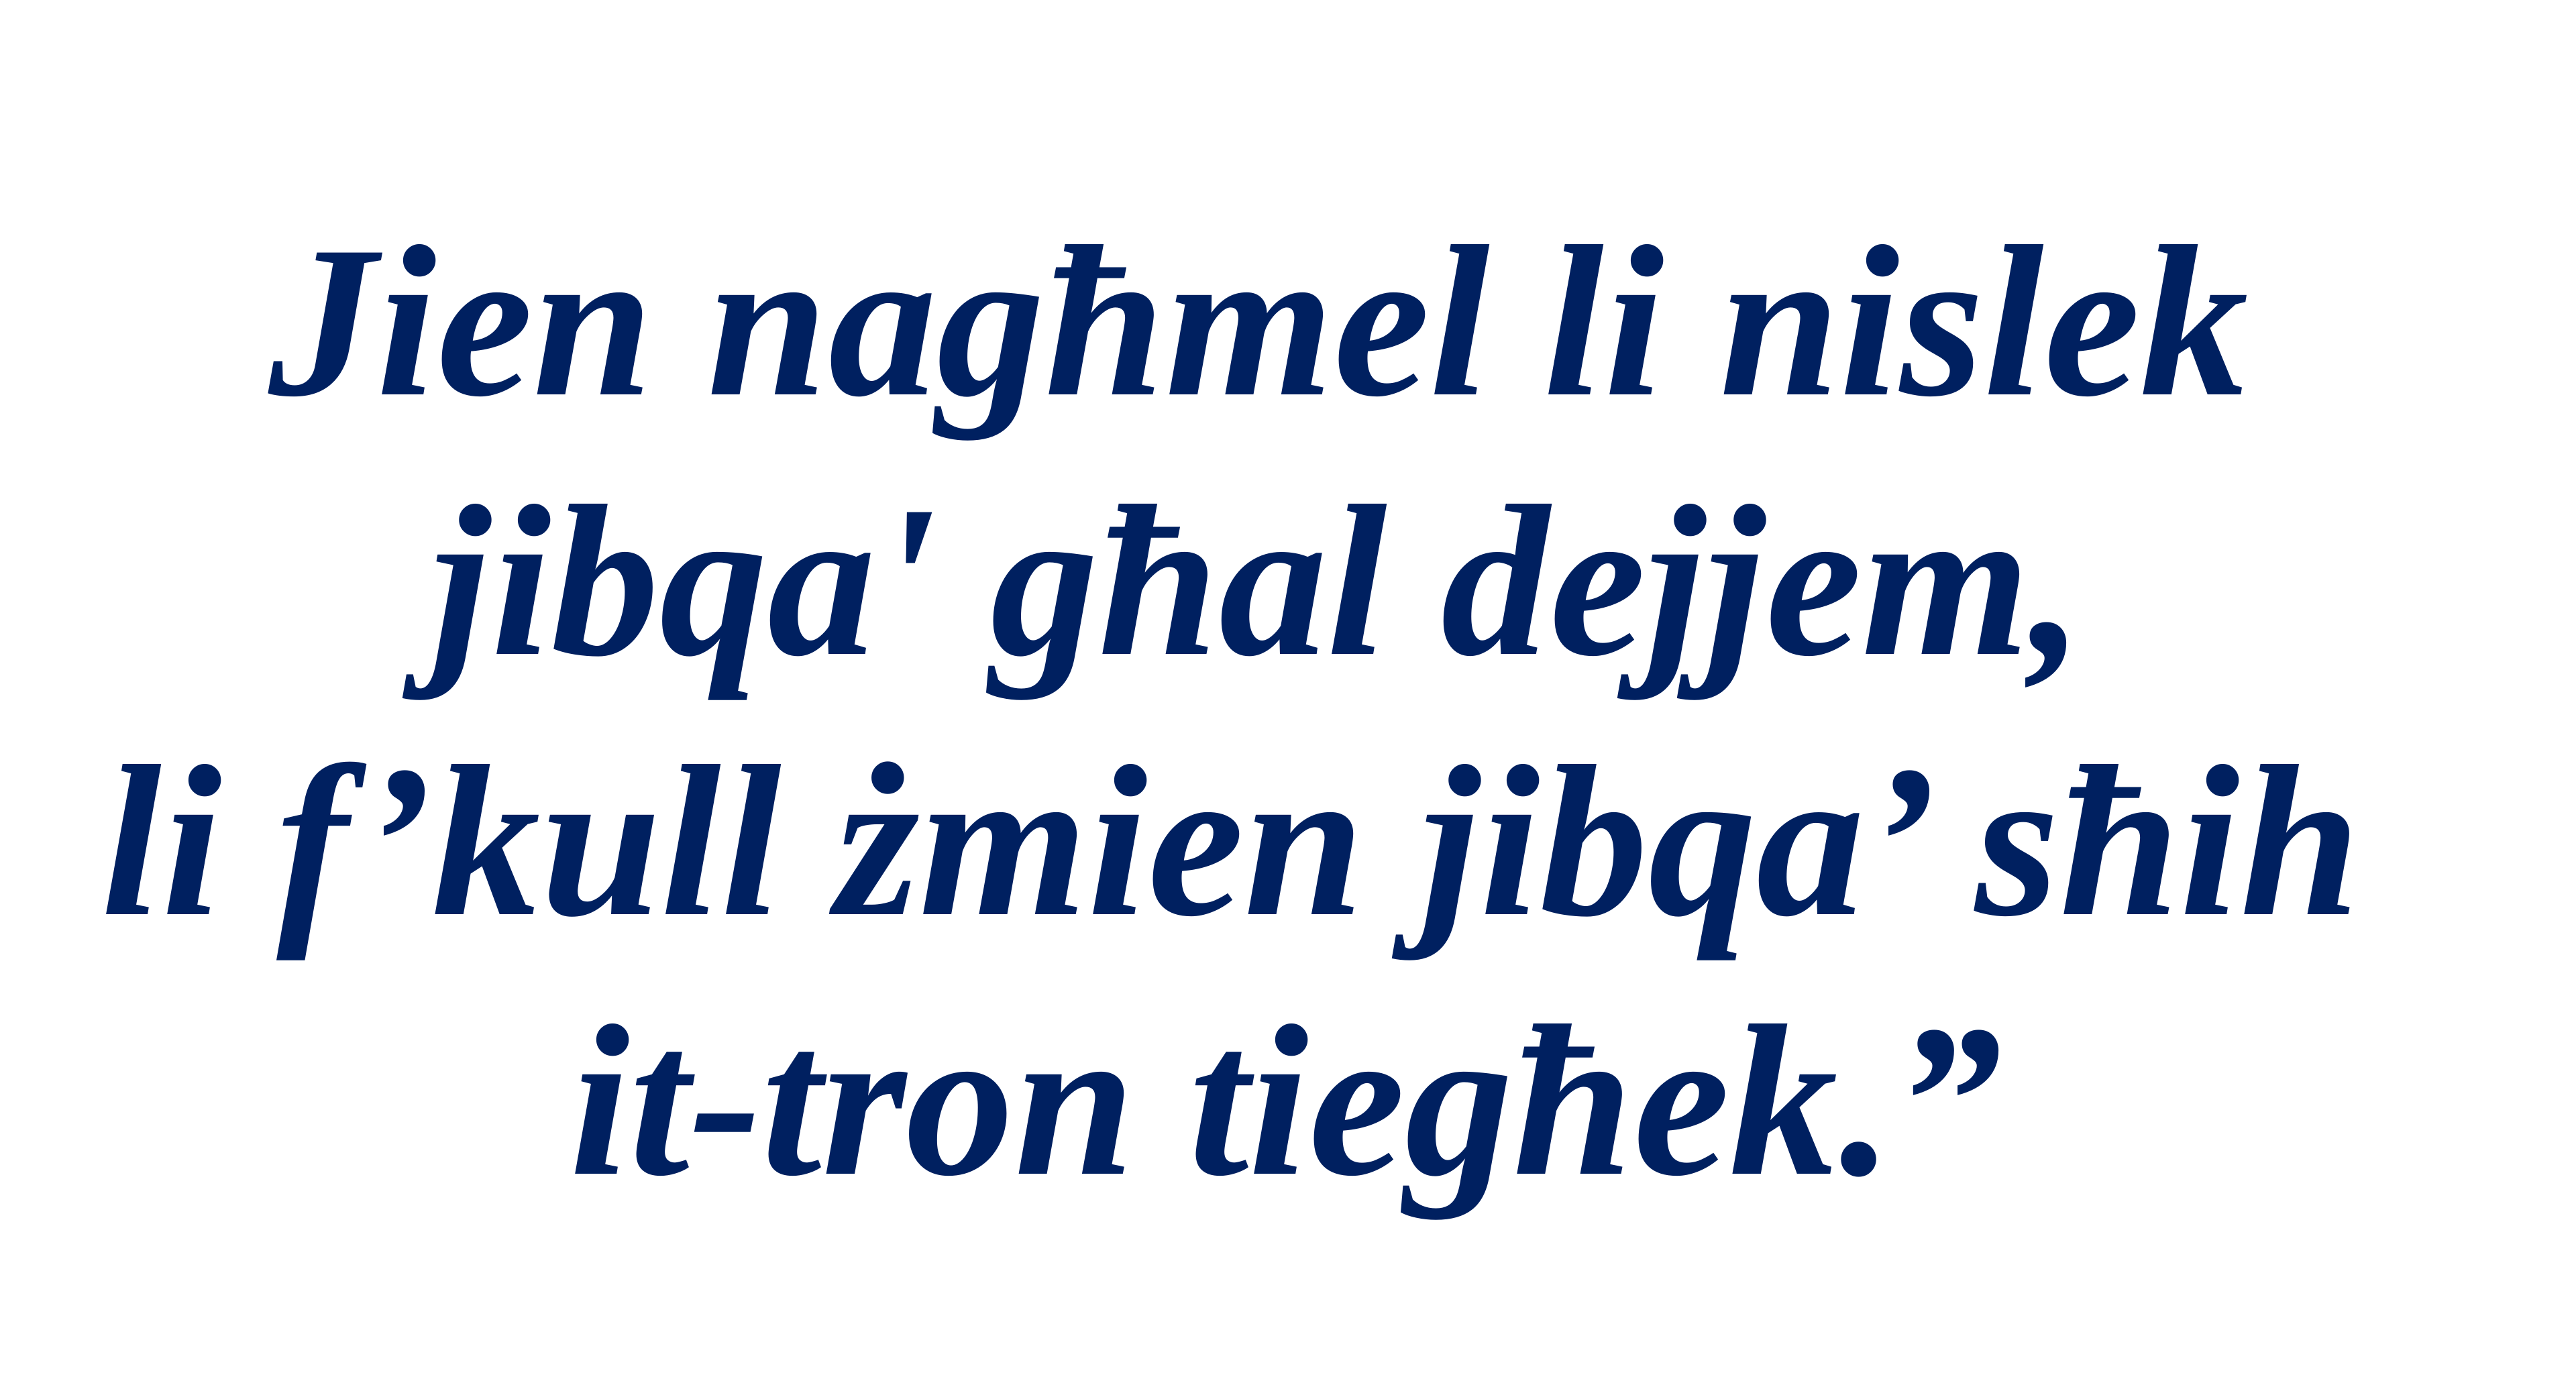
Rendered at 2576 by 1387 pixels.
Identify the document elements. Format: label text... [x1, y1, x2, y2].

text_box Jien nagħmel li nislek jibqa' għal dejjem, li f’kull żmien jibqa’ sħih it-tron tiegħek.” [69, 166, 2503, 1229]
